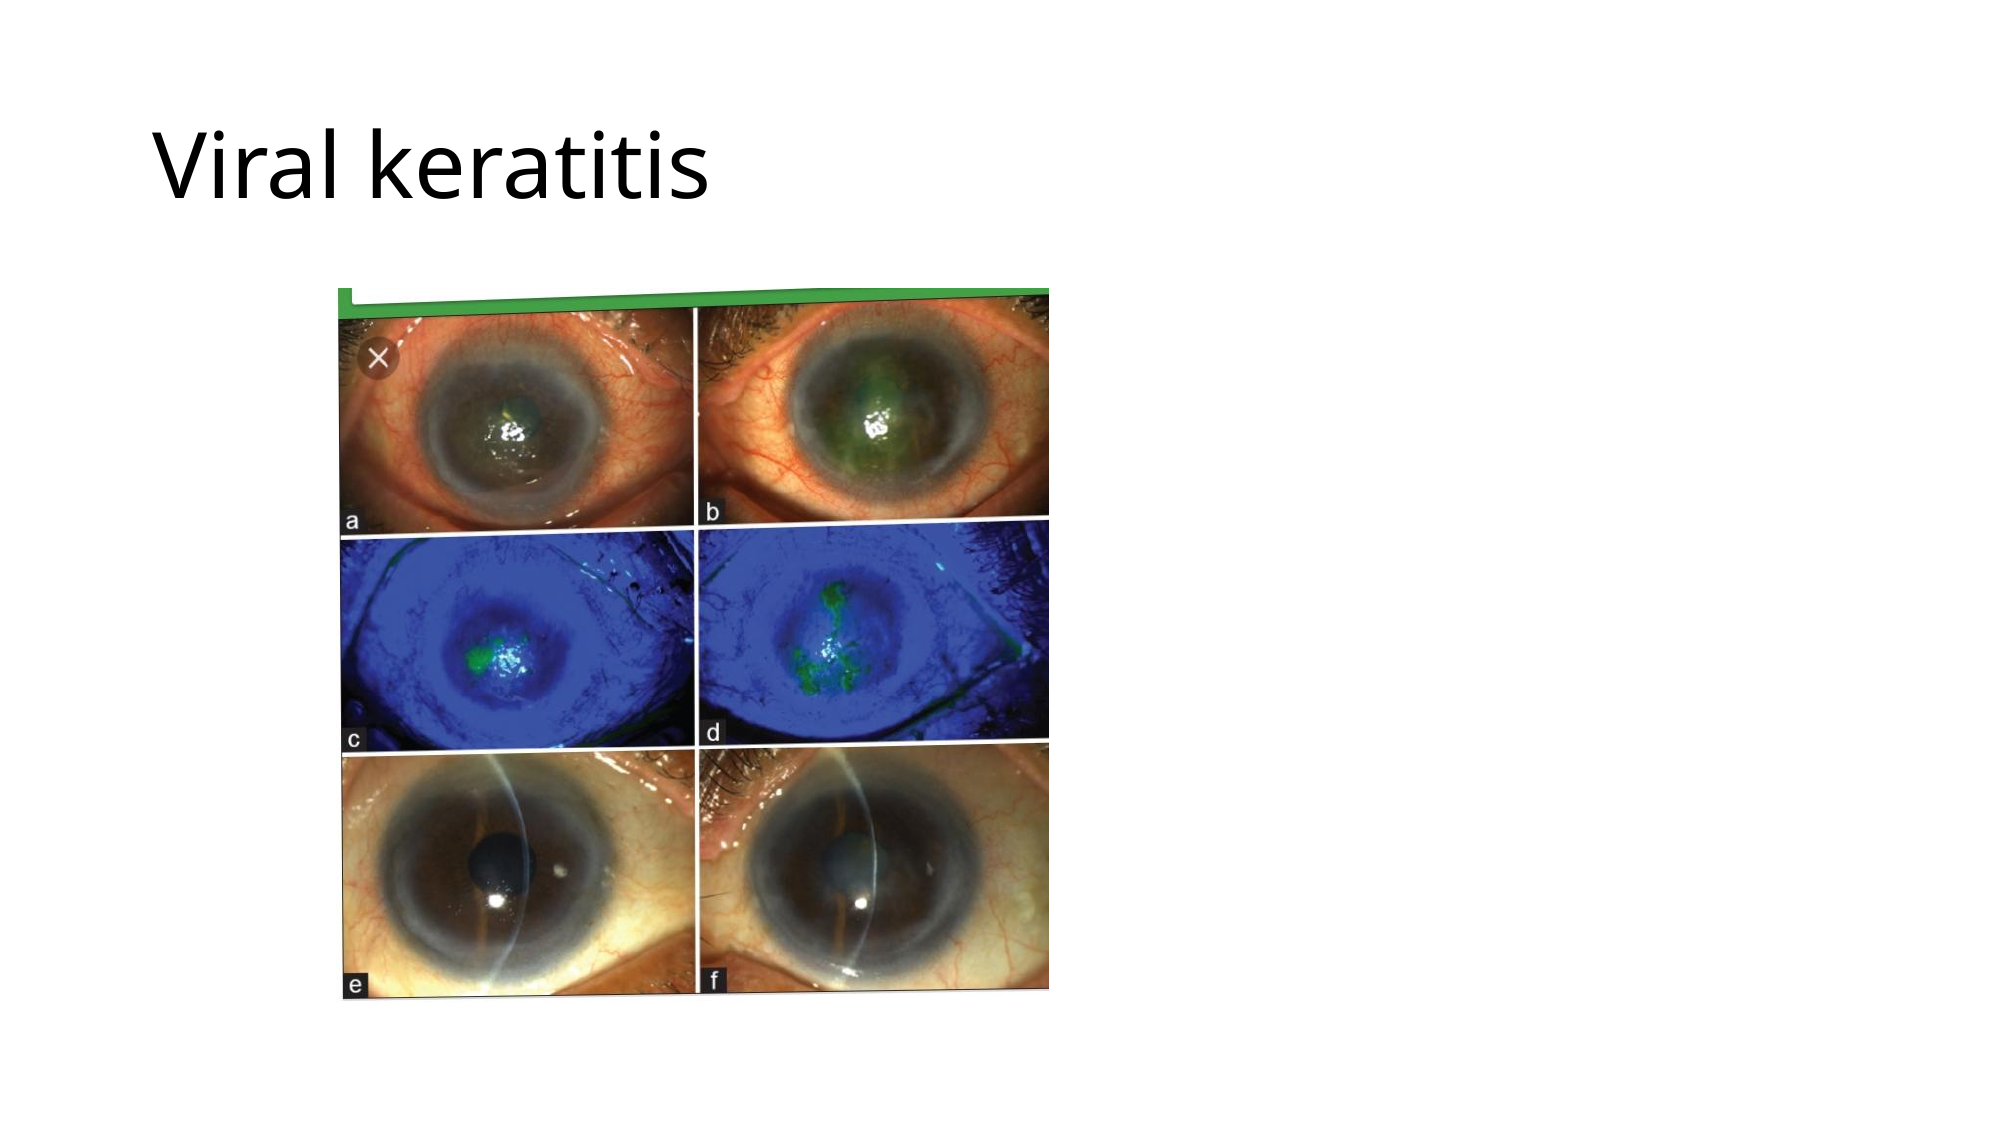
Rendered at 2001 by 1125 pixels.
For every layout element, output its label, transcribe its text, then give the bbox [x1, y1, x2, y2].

title Viral keratitis [137, 59, 1863, 278]
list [336, 288, 1049, 1003]
